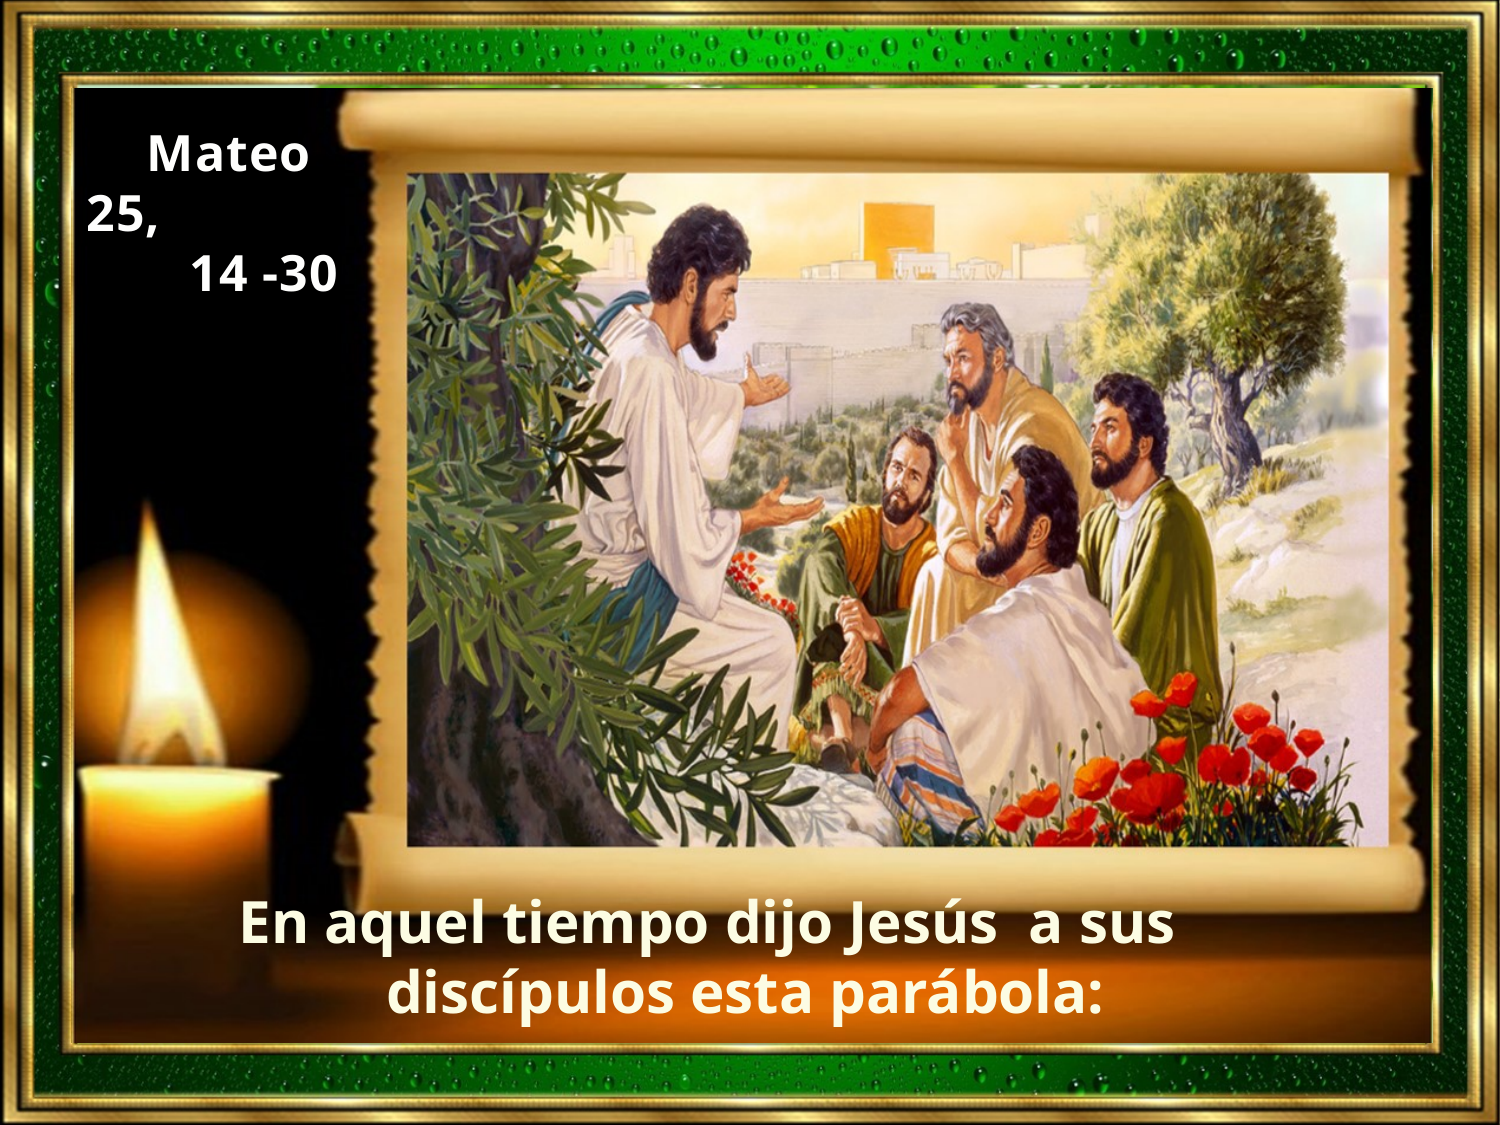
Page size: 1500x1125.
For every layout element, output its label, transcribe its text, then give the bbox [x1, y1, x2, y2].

text_box En aquel tiempo dijo Jesús a sus discípulos esta parábola: [60, 878, 71, 1033]
picture [0, 0, 1500, 1125]
